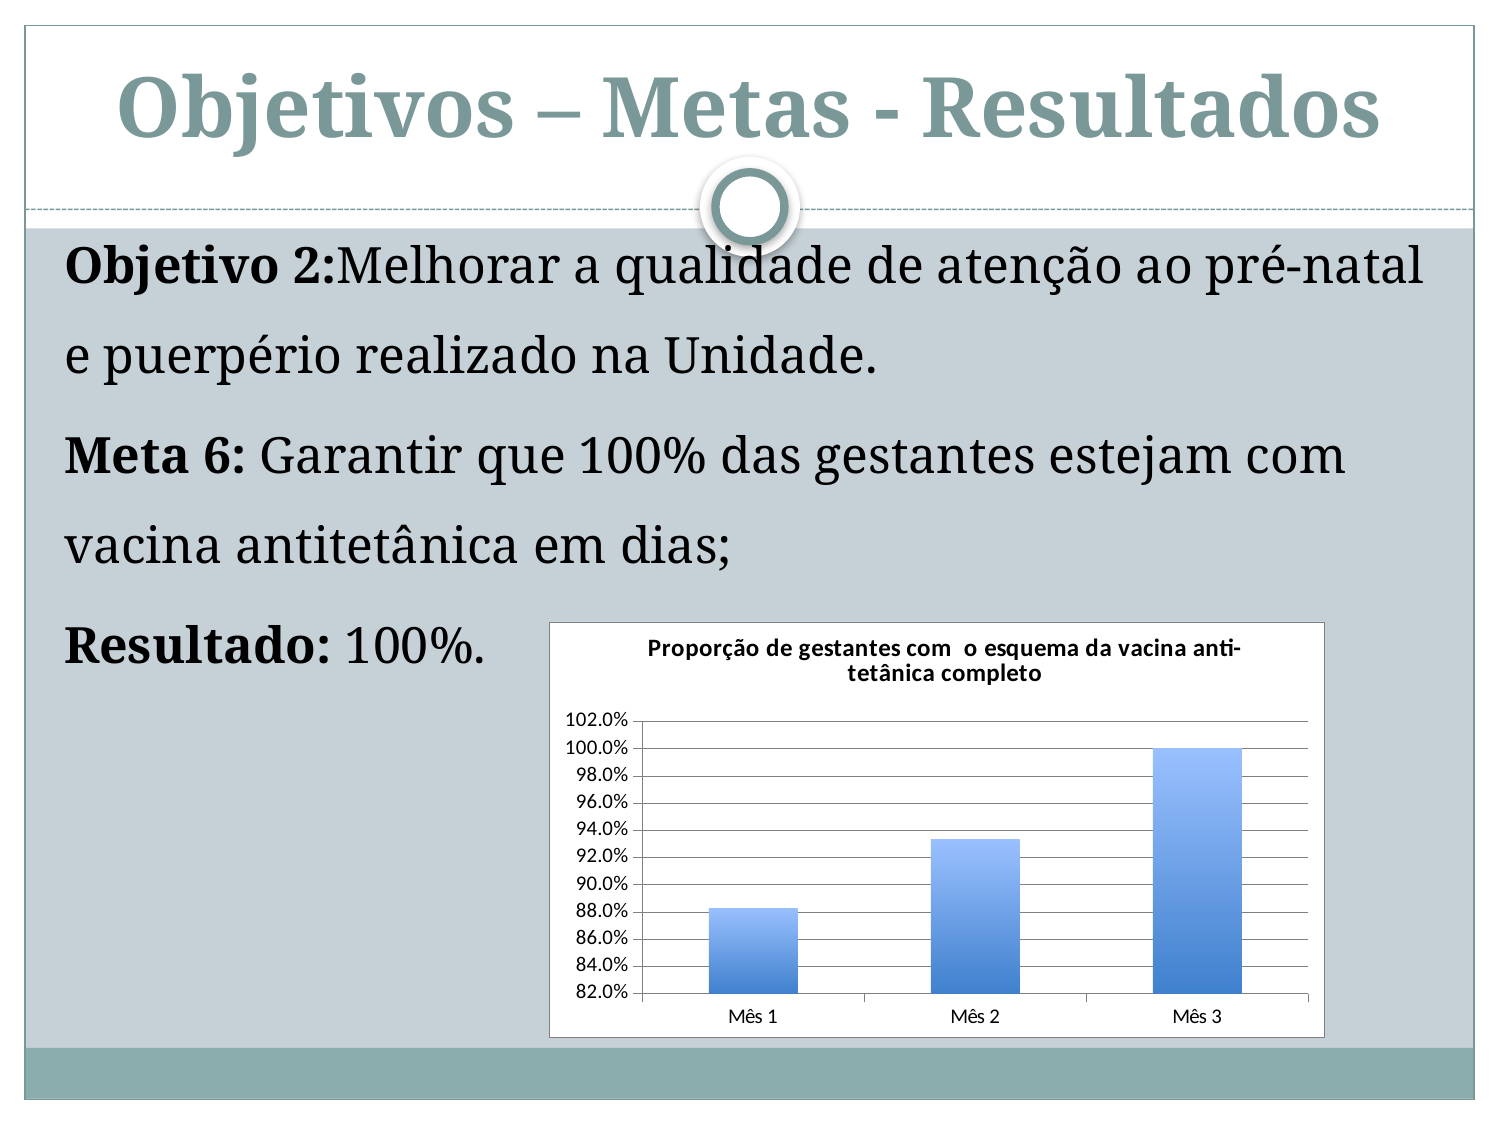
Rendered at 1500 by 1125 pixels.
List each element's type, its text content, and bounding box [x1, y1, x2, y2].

chart [548, 621, 1325, 1038]
title Objetivos – Metas - Resultados [49, 37, 1450, 162]
list Objetivo 2:Melhorar a qualidade de atenção ao pré-natal e puerpério realizado na Unidade. Meta 6: Garantir que 100% das gestantes estejam com vacina antitetânica em dias; Resultado: 100%. [49, 196, 1445, 1001]
